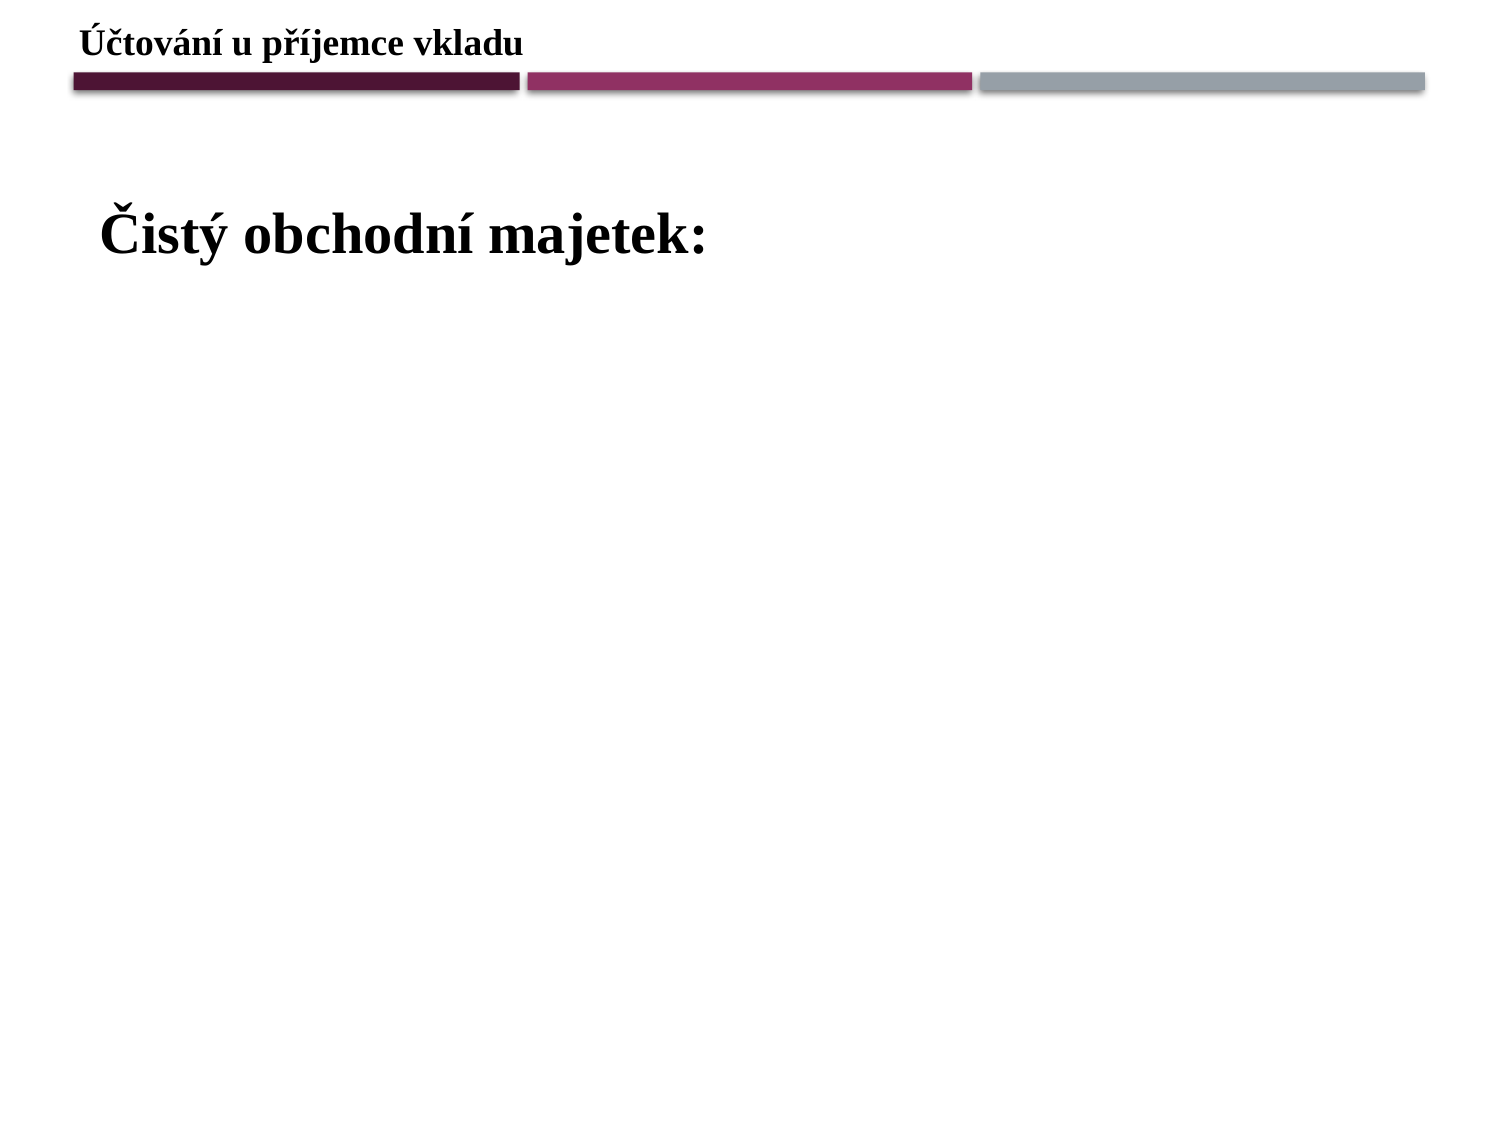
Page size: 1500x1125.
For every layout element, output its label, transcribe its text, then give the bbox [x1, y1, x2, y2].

text_box Účtování u příjemce vkladu [64, 10, 540, 71]
text_box Čistý obchodní majetek: [84, 187, 725, 273]
